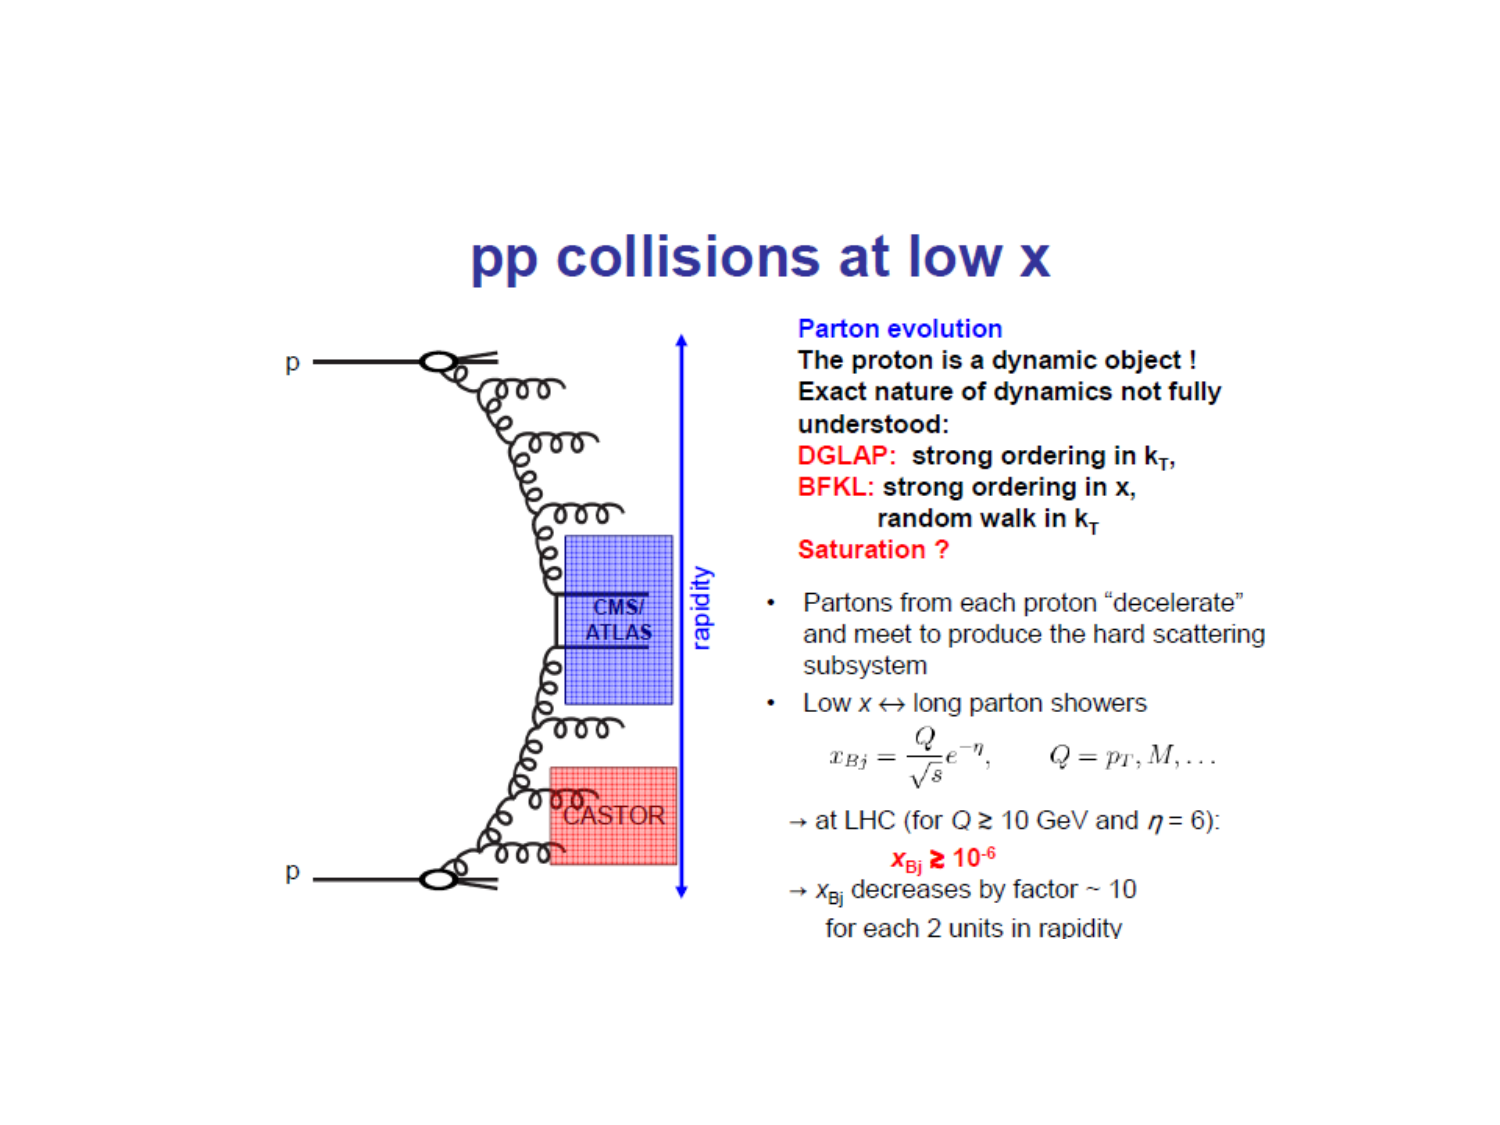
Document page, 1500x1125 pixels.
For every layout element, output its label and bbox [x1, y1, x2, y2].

picture [181, 186, 1319, 939]
